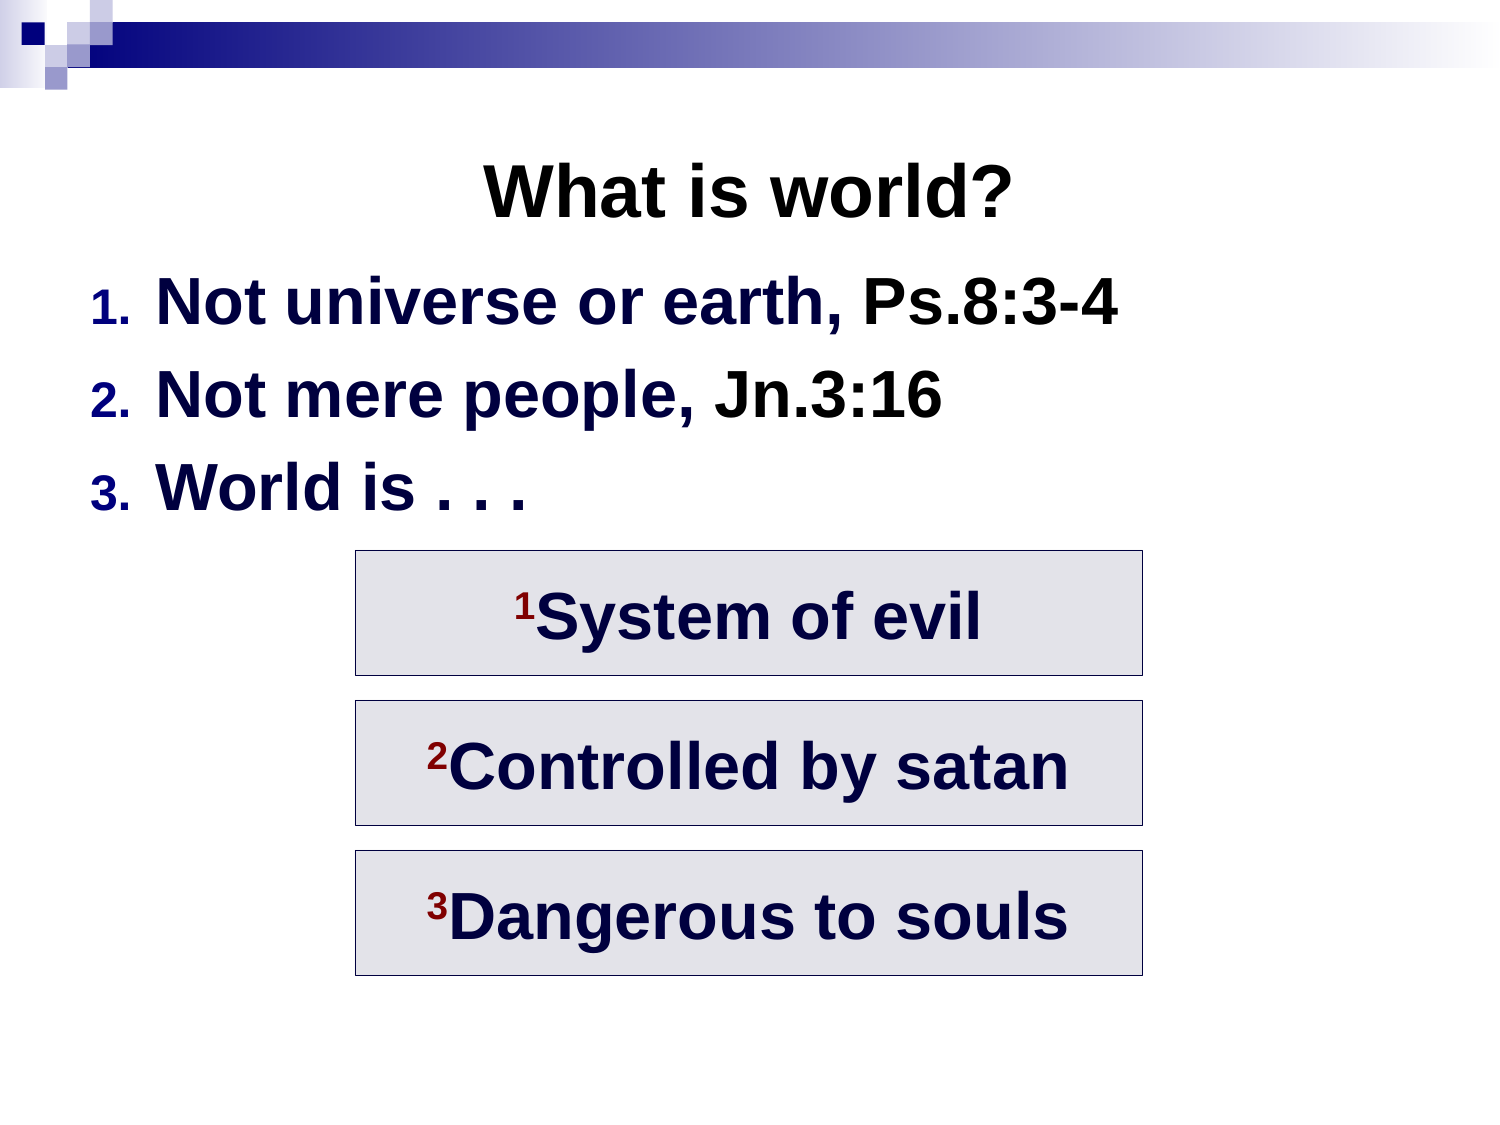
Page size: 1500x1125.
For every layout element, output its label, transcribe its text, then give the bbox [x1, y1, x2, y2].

list Not universe or earth, Ps.8:3-4 Not mere people, Jn.3:16 World is . . . [75, 249, 1425, 988]
text_box 1System of evil [354, 549, 1143, 675]
text_box 2Controlled by satan [354, 699, 1143, 825]
title What is world? [75, 75, 1425, 249]
text_box 3Dangerous to souls [354, 849, 1143, 975]
